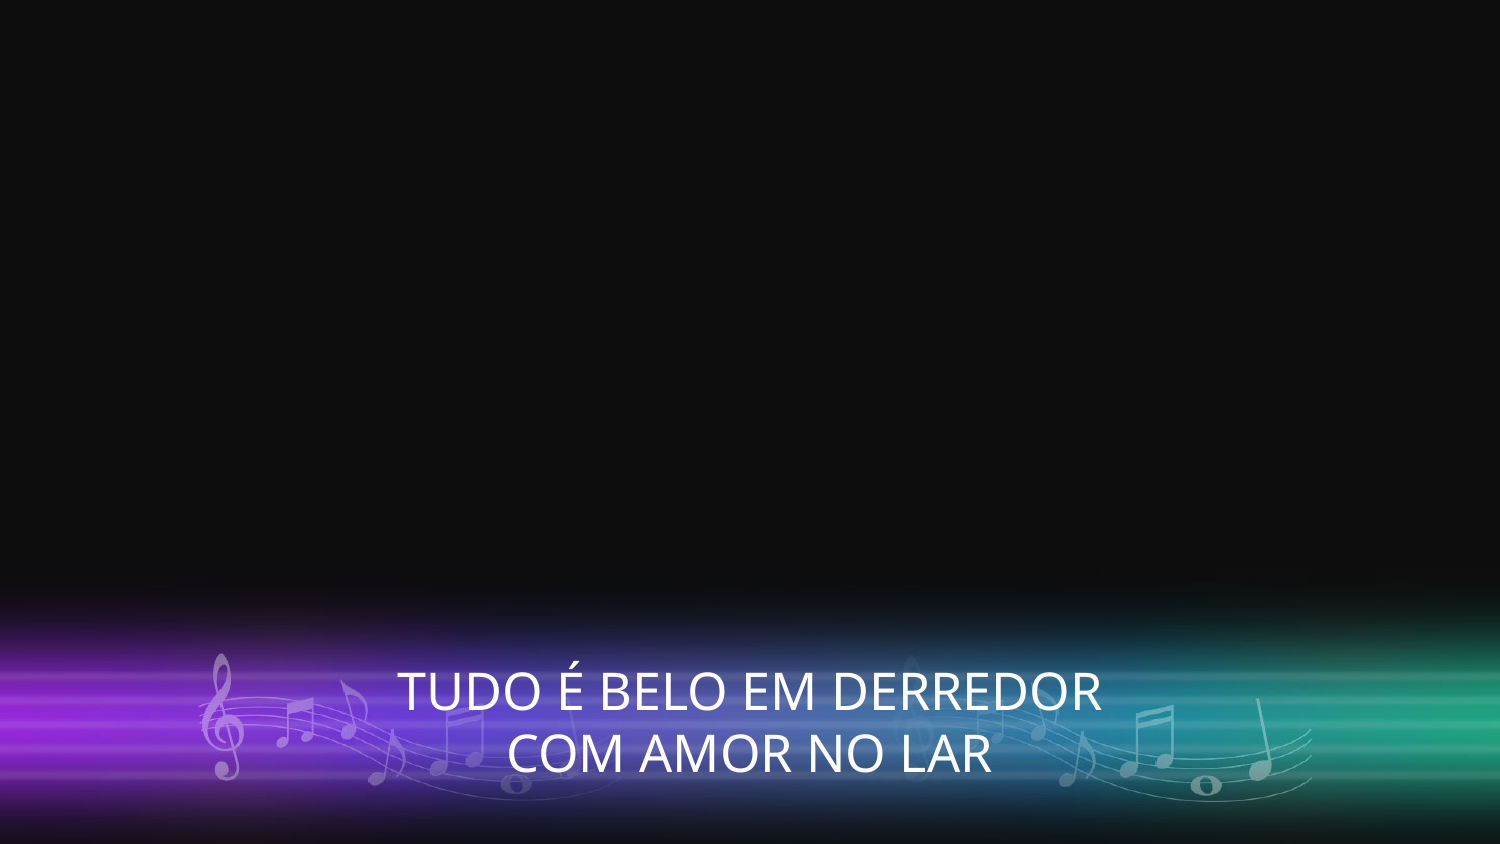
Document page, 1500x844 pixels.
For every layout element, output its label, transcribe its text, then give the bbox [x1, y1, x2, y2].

text_box TUDO É BELO EM DERREDOR COM AMOR NO LAR [265, 651, 1235, 791]
picture [0, 0, 1500, 844]
